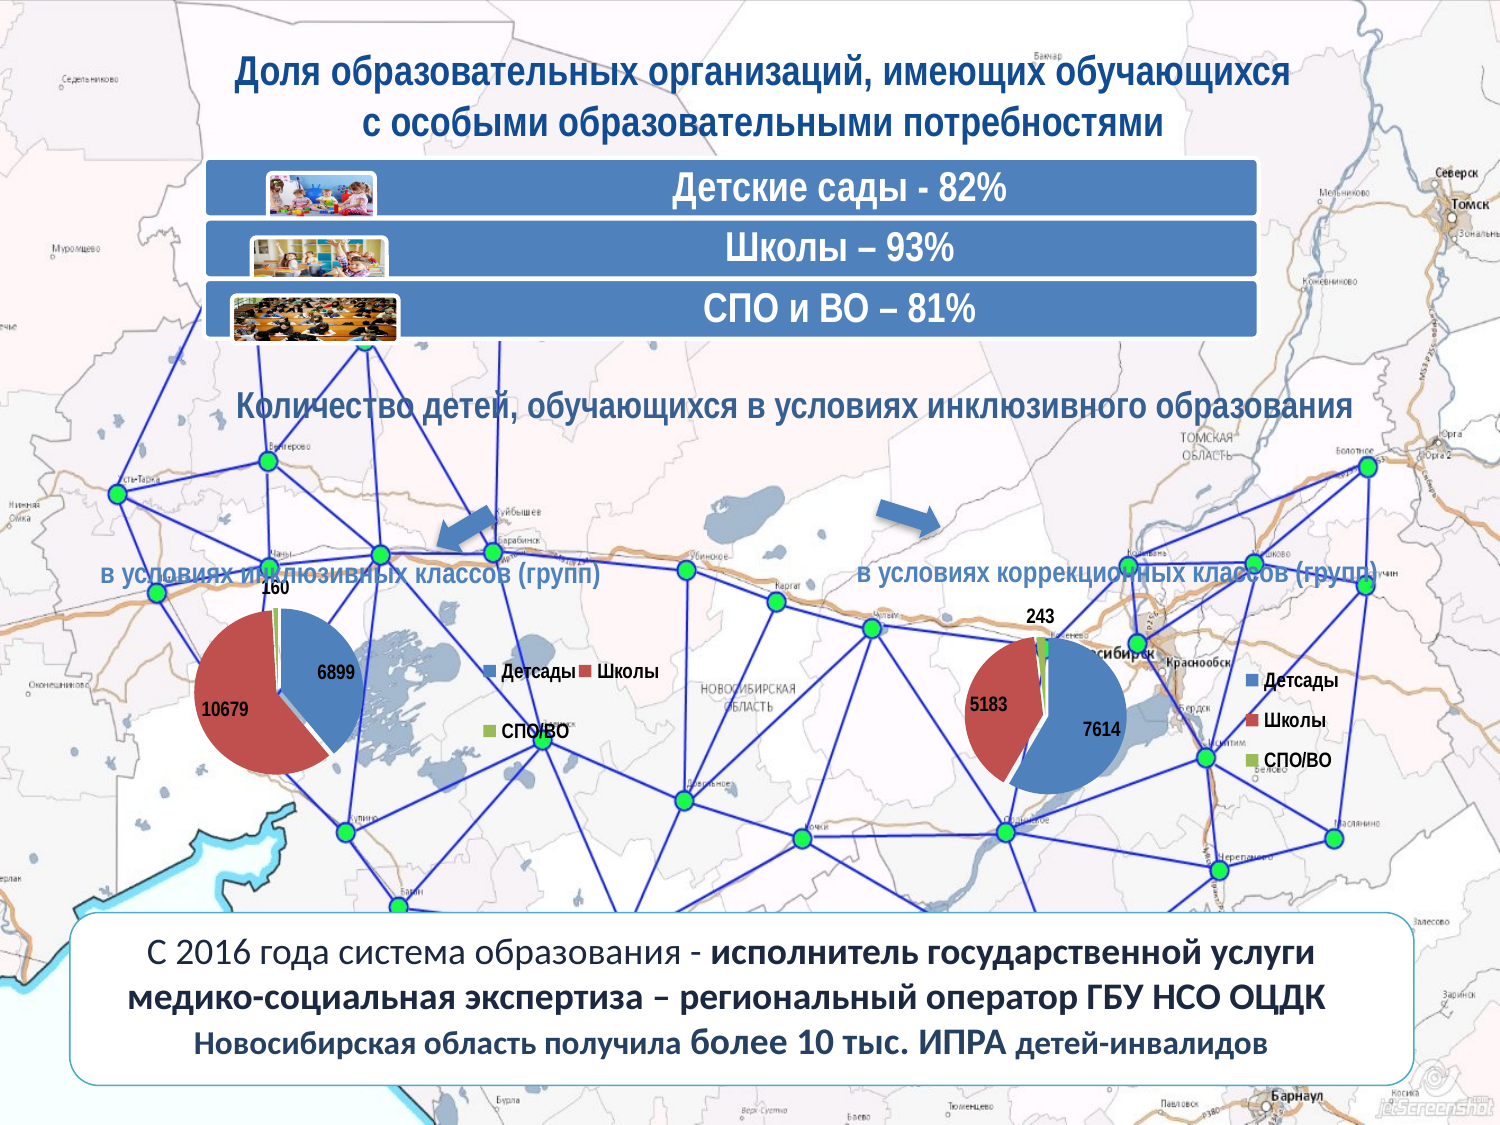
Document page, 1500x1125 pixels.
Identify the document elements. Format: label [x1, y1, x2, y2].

text_box [203, 157, 1260, 350]
chart [842, 591, 1434, 867]
chart [50, 539, 756, 849]
picture [0, 0, 1500, 1125]
text_box [69, 868, 1415, 1086]
